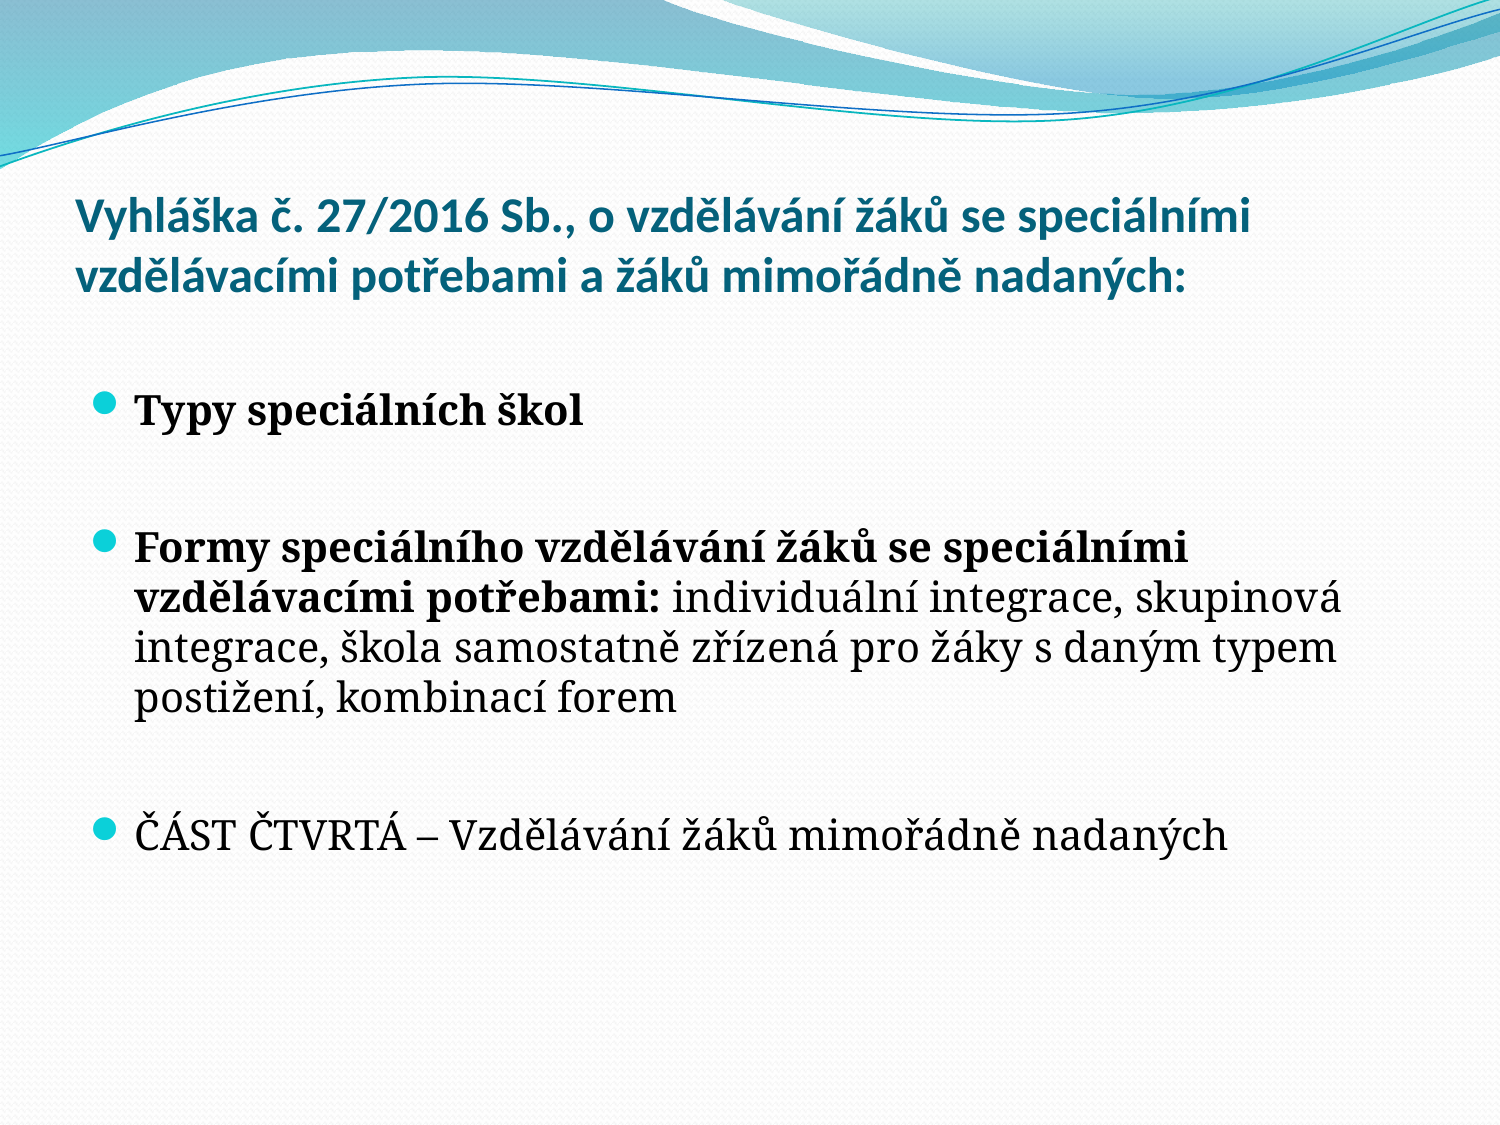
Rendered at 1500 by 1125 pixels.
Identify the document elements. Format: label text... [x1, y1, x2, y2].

title Vyhláška č. 27/2016 Sb., o vzdělávání žáků se speciálními vzdělávacími potřebami a žáků mimořádně nadaných: [75, 115, 1425, 303]
list Typy speciálních škol Formy speciálního vzdělávání žáků se speciálními vzdělávacími potřebami: individuální integrace, skupinová integrace, škola samostatně zřízená pro žáky s daným typem postižení, kombinací forem ČÁST ČTVRTÁ – Vzdělávání žáků mimořádně nadaných [75, 317, 1425, 1038]
